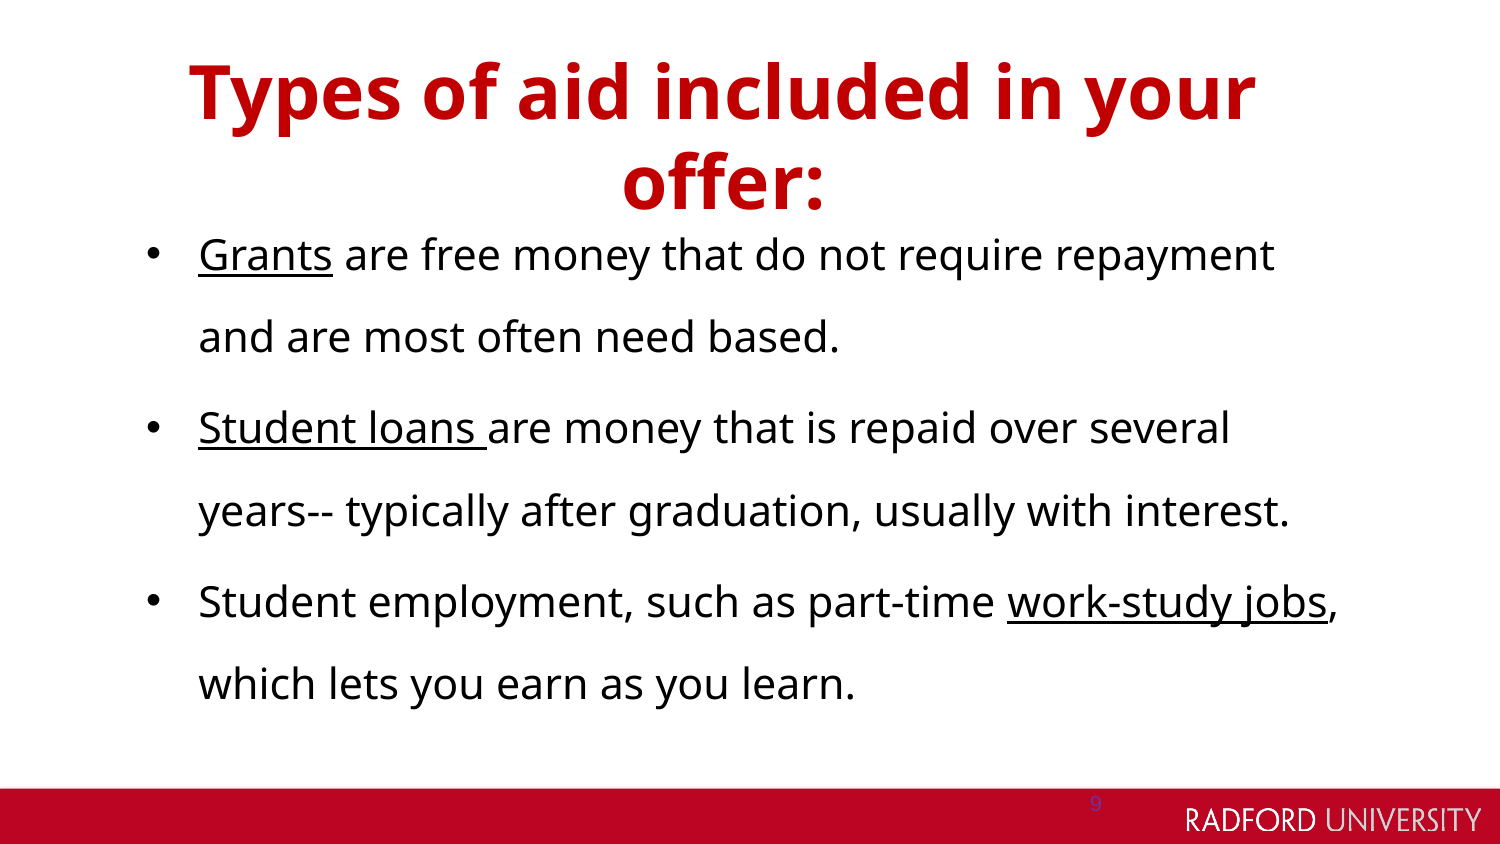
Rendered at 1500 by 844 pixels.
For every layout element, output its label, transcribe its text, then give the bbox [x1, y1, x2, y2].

slide_number 9 [1074, 782, 1425, 827]
title Types of aid included in your offer: [62, 37, 1385, 201]
list Grants are free money that do not require repayment and are most often need based. Student loans are money that is repaid over several years-- typically after graduation, usually with interest. Student employment, such as part-time work-study jobs, which lets you earn as you learn. [131, 188, 1368, 726]
